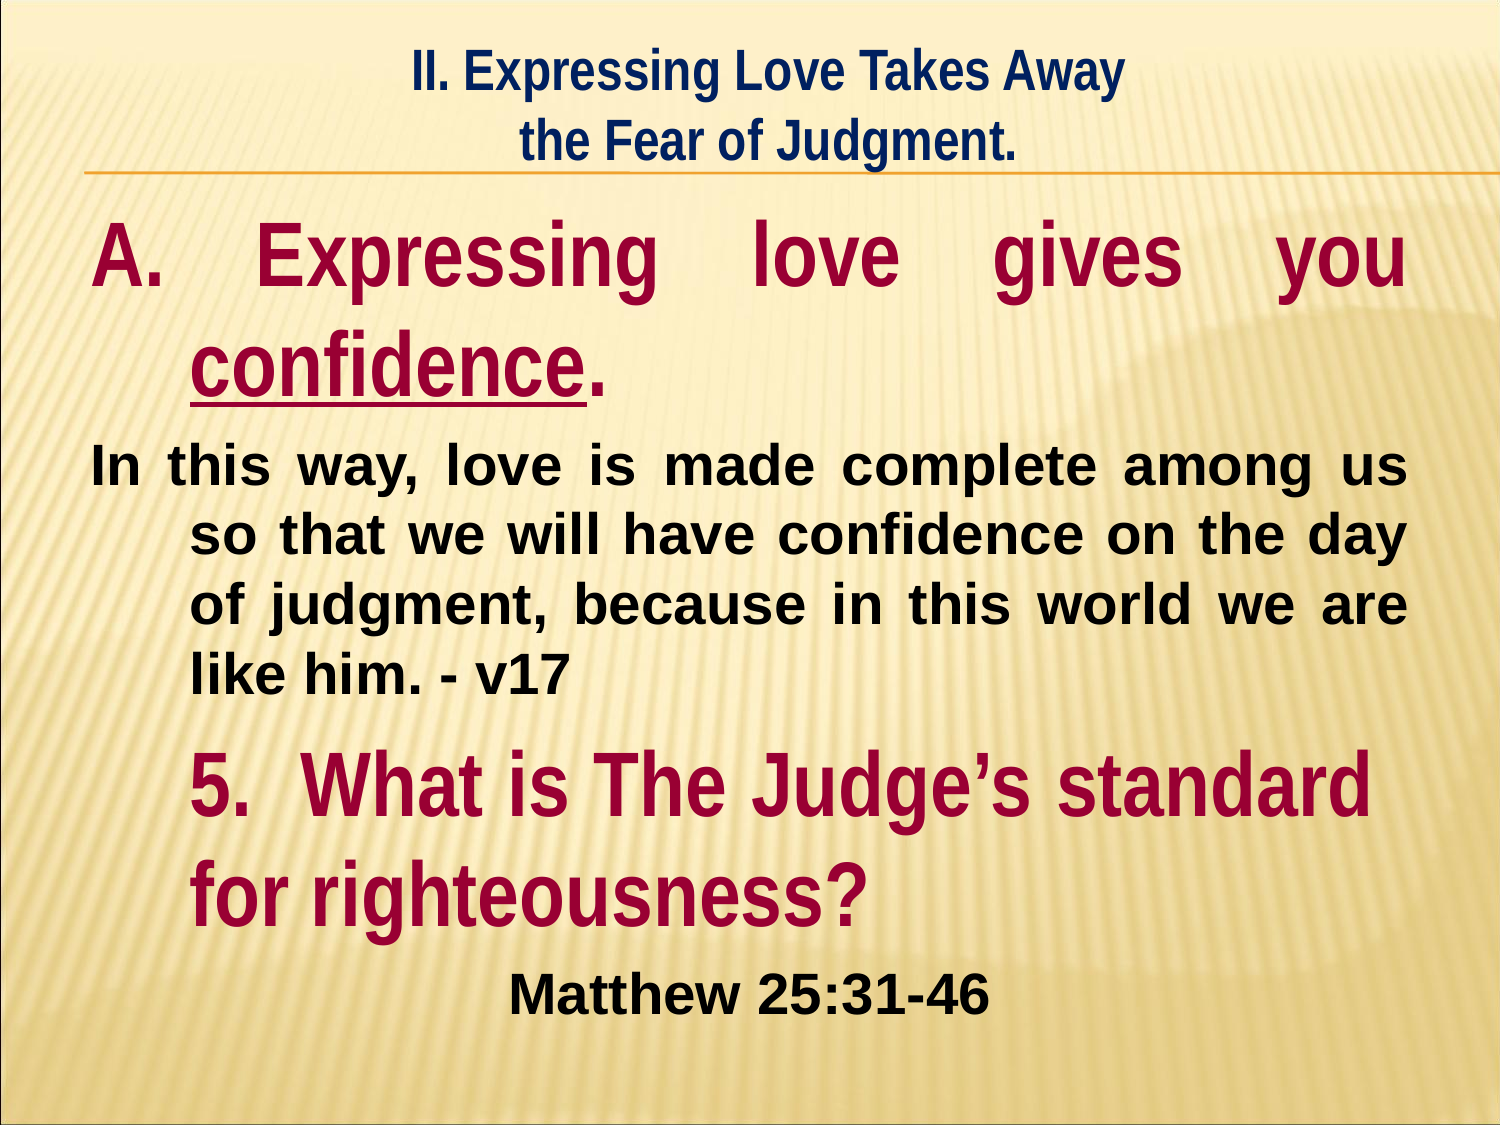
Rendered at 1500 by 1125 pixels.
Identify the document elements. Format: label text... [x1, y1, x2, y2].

text_box II. Expressing Love Takes Away the Fear of Judgment. [124, 24, 1413, 180]
list A. Expressing love gives you confidence. In this way, love is made complete among us so that we will have confidence on the day of judgment, because in this world we are like him. - v17 5. What is The Judge’s standard for righteousness? Matthew 25:31-46 [75, 187, 1425, 1075]
picture [0, 0, 1500, 1125]
